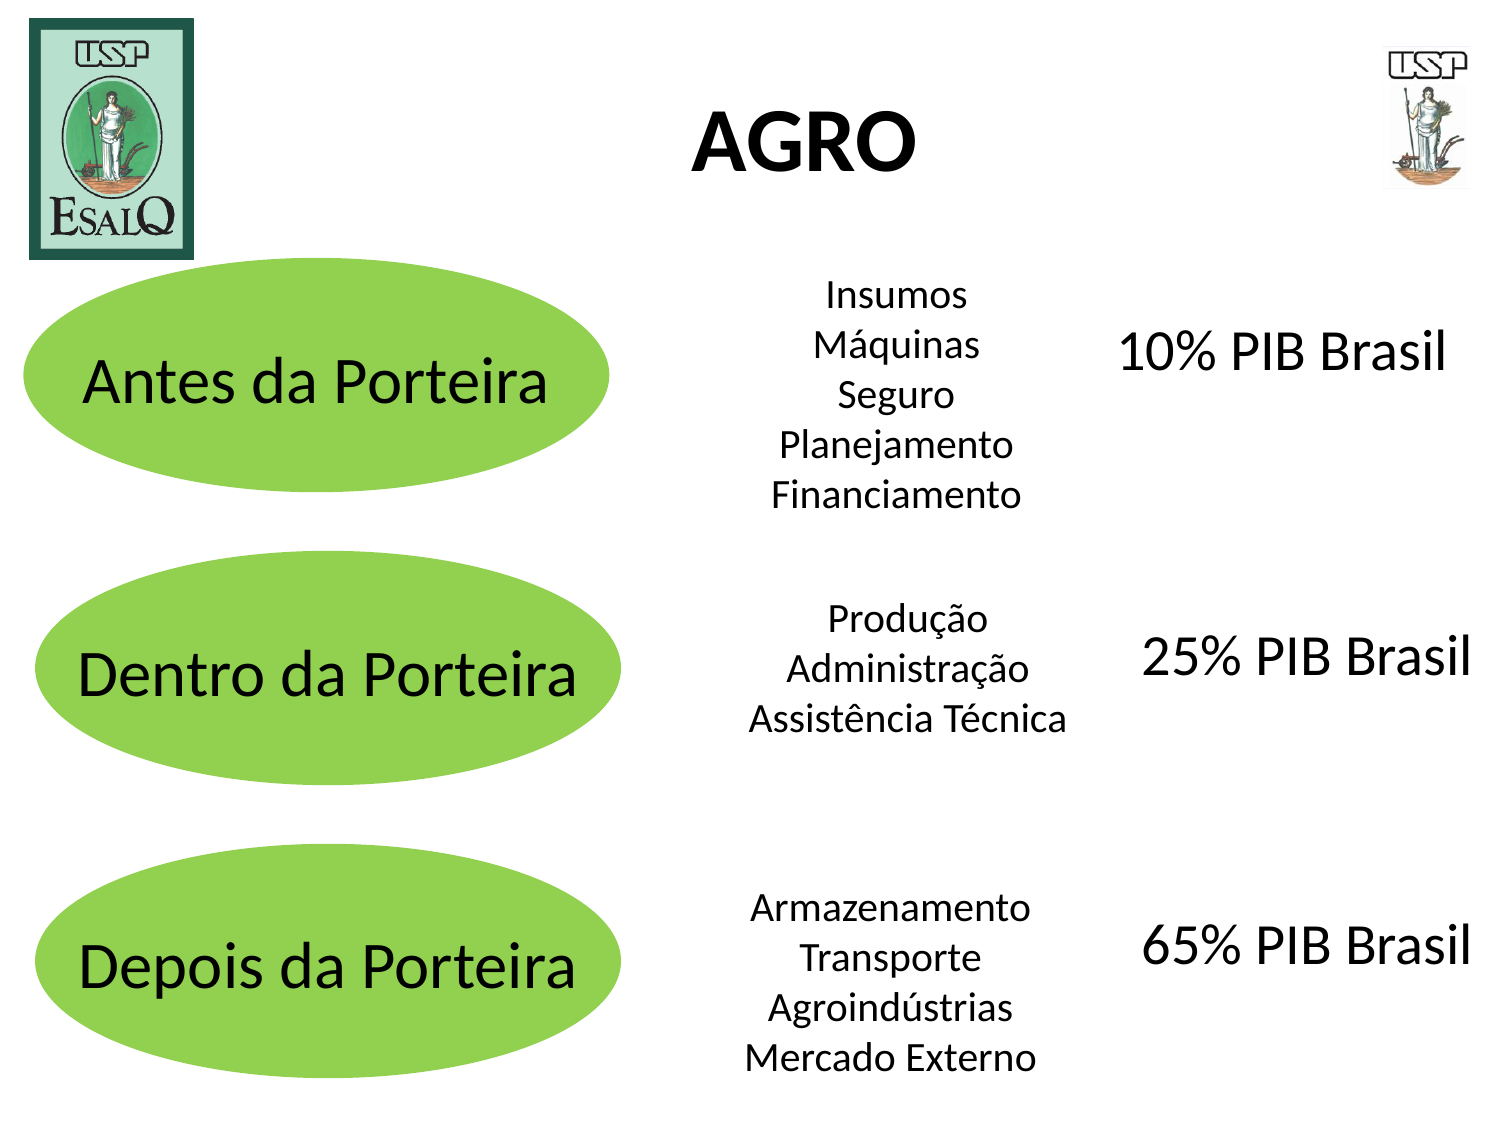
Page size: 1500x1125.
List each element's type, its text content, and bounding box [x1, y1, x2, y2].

text_box 25% PIB Brasil [1126, 609, 1500, 695]
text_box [5, 0, 1500, 266]
text_box 10% PIB Brasil [1101, 304, 1500, 390]
text_box 65% PIB Brasil [1126, 898, 1500, 984]
text_box Produção Administração Assistência Técnica [714, 583, 1102, 749]
text_box Armazenamento Transporte Agroindústrias Mercado Externo [656, 872, 1125, 1088]
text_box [23, 274, 610, 493]
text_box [34, 550, 622, 786]
text_box Insumos Máquinas Seguro Planejamento Financiamento [714, 274, 1079, 525]
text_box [34, 843, 622, 1079]
